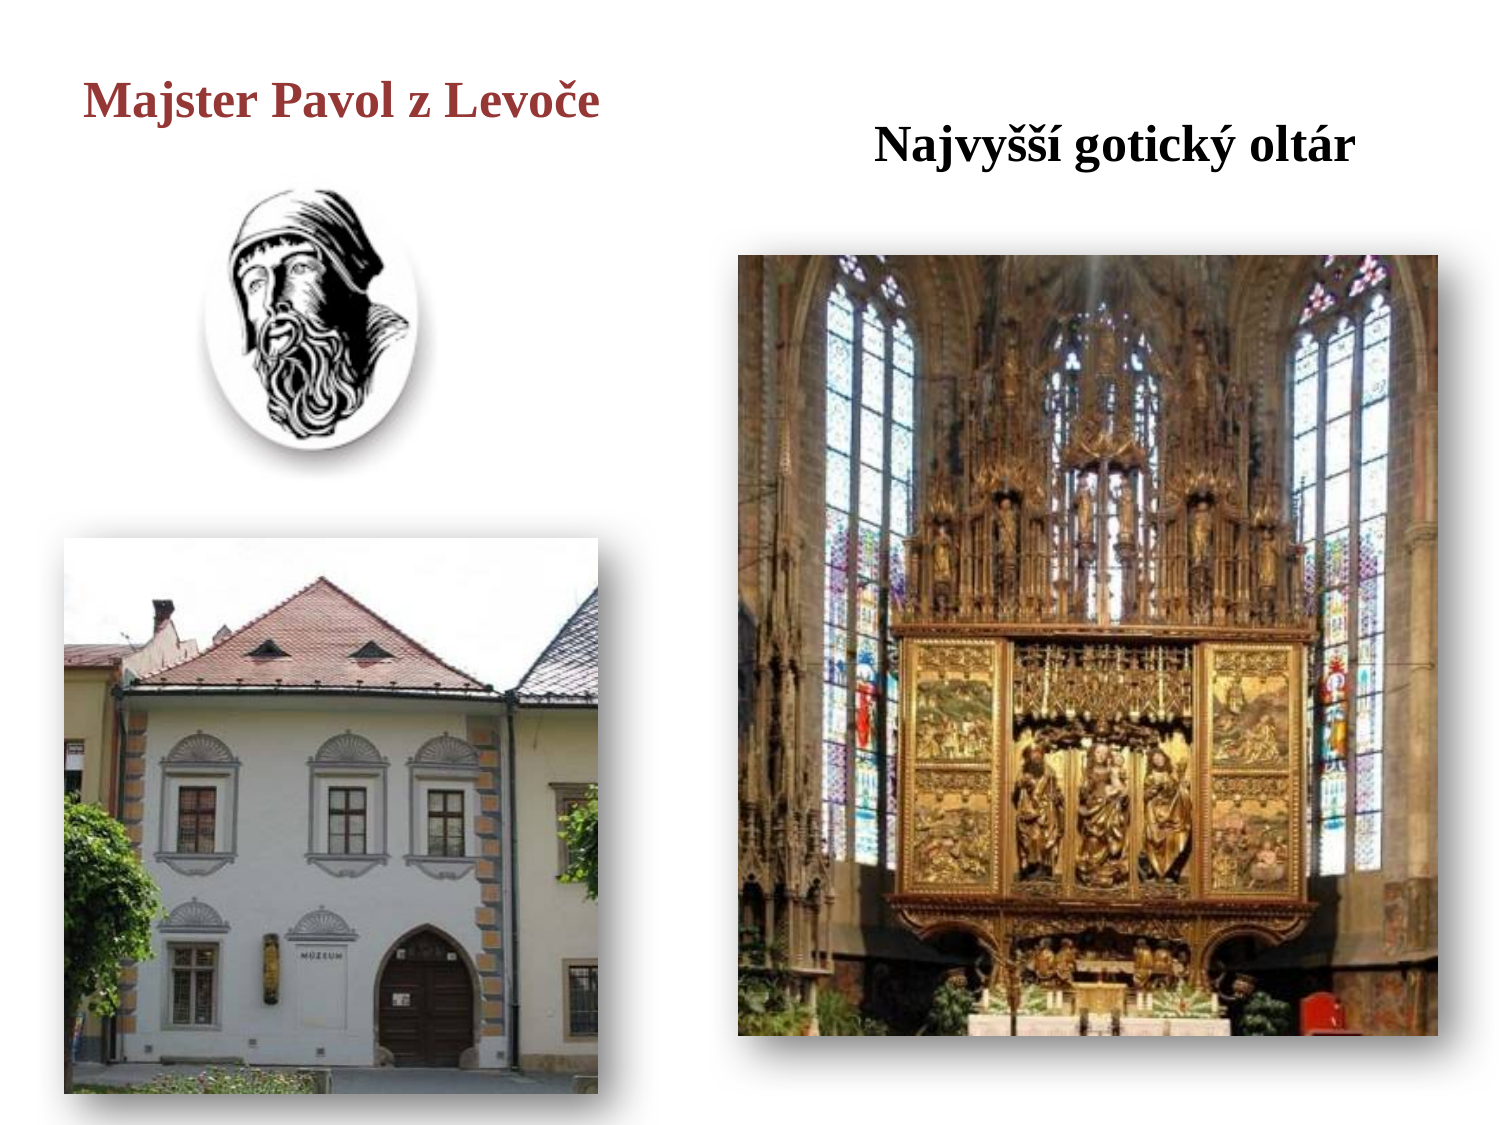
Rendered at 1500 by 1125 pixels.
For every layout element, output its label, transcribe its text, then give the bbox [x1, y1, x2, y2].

text_box Najvyšší gotický oltár [859, 101, 1372, 179]
picture [738, 255, 1439, 1036]
text_box Majster Pavol z Levoče [68, 57, 616, 136]
picture [64, 538, 598, 1095]
picture [162, 174, 448, 488]
